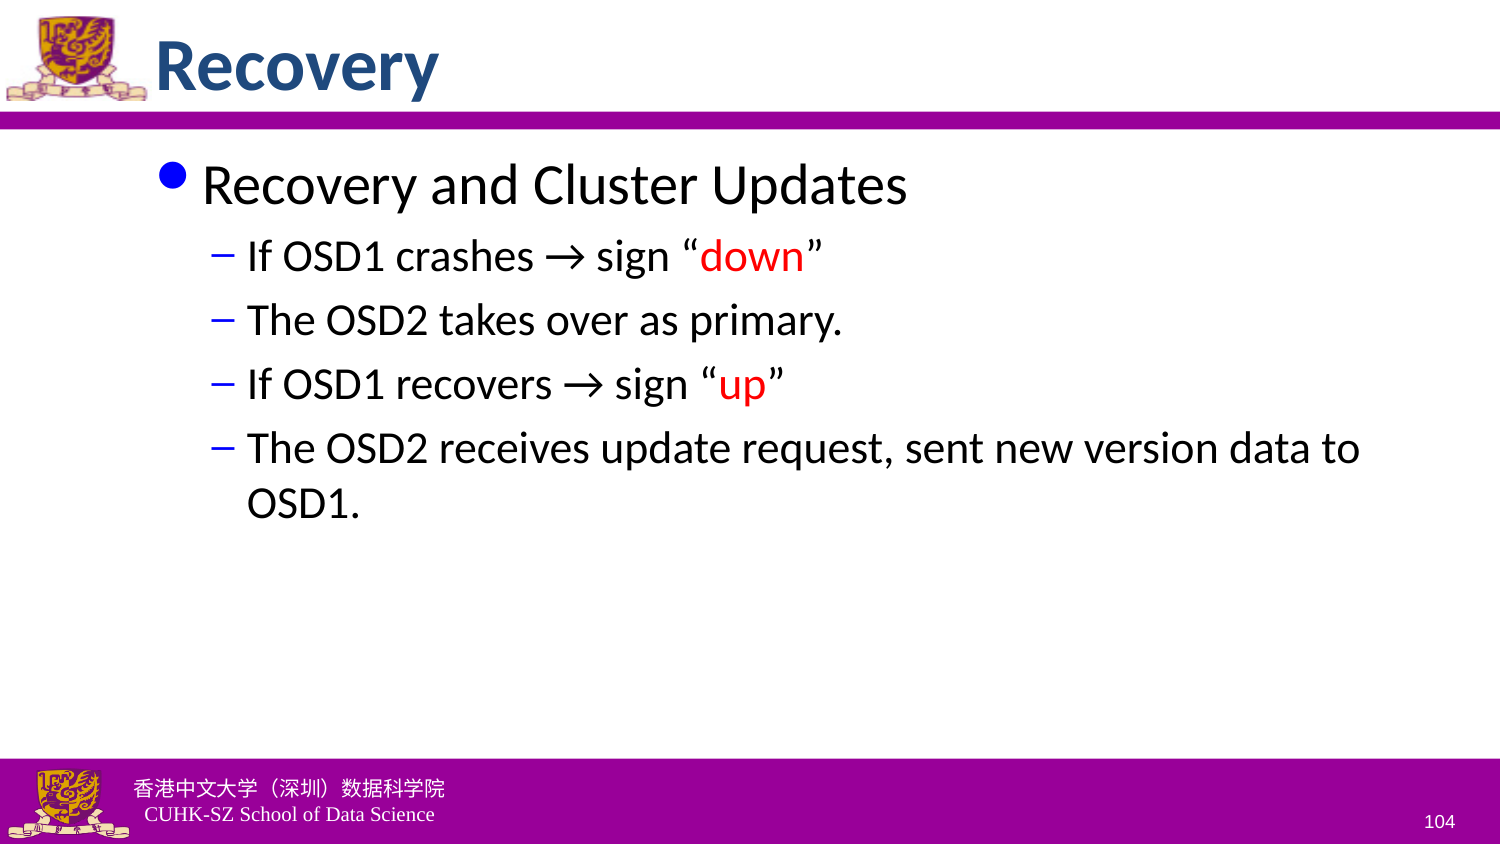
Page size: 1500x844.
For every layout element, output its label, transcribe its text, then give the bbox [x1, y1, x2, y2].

slide_number 104 [1120, 802, 1471, 844]
title Recovery [140, 17, 1424, 104]
picture [5, 15, 152, 101]
picture [7, 768, 130, 839]
list Recovery and Cluster Updates If OSD1 crashes → sign “down” The OSD2 takes over as primary. If OSD1 recovers → sign “up” The OSD2 receives update request, sent new version data to OSD1. [140, 138, 1426, 742]
